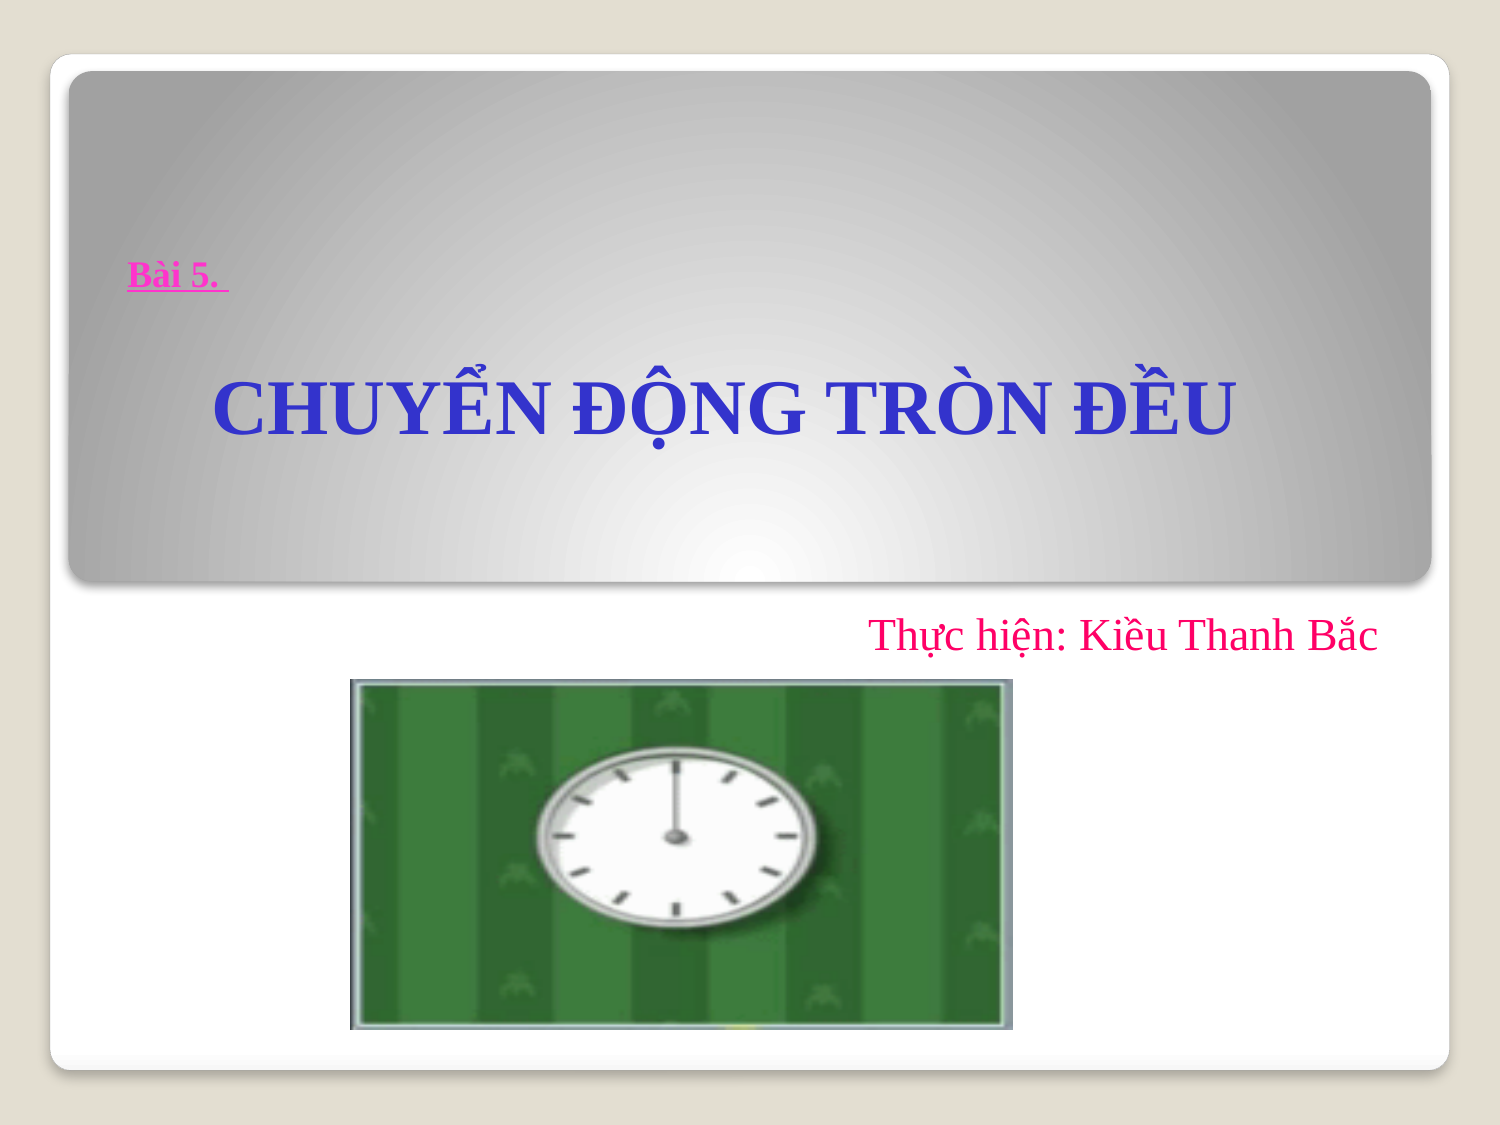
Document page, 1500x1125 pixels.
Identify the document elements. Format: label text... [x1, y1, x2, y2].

subtitle Thực hiện: Kiều Thanh Bắc [118, 604, 1394, 755]
title CHUYỂN ĐỘNG TRÒN ĐỀU [87, 252, 1363, 553]
picture [349, 679, 1013, 1030]
text_box Bài 5. [112, 242, 350, 303]
